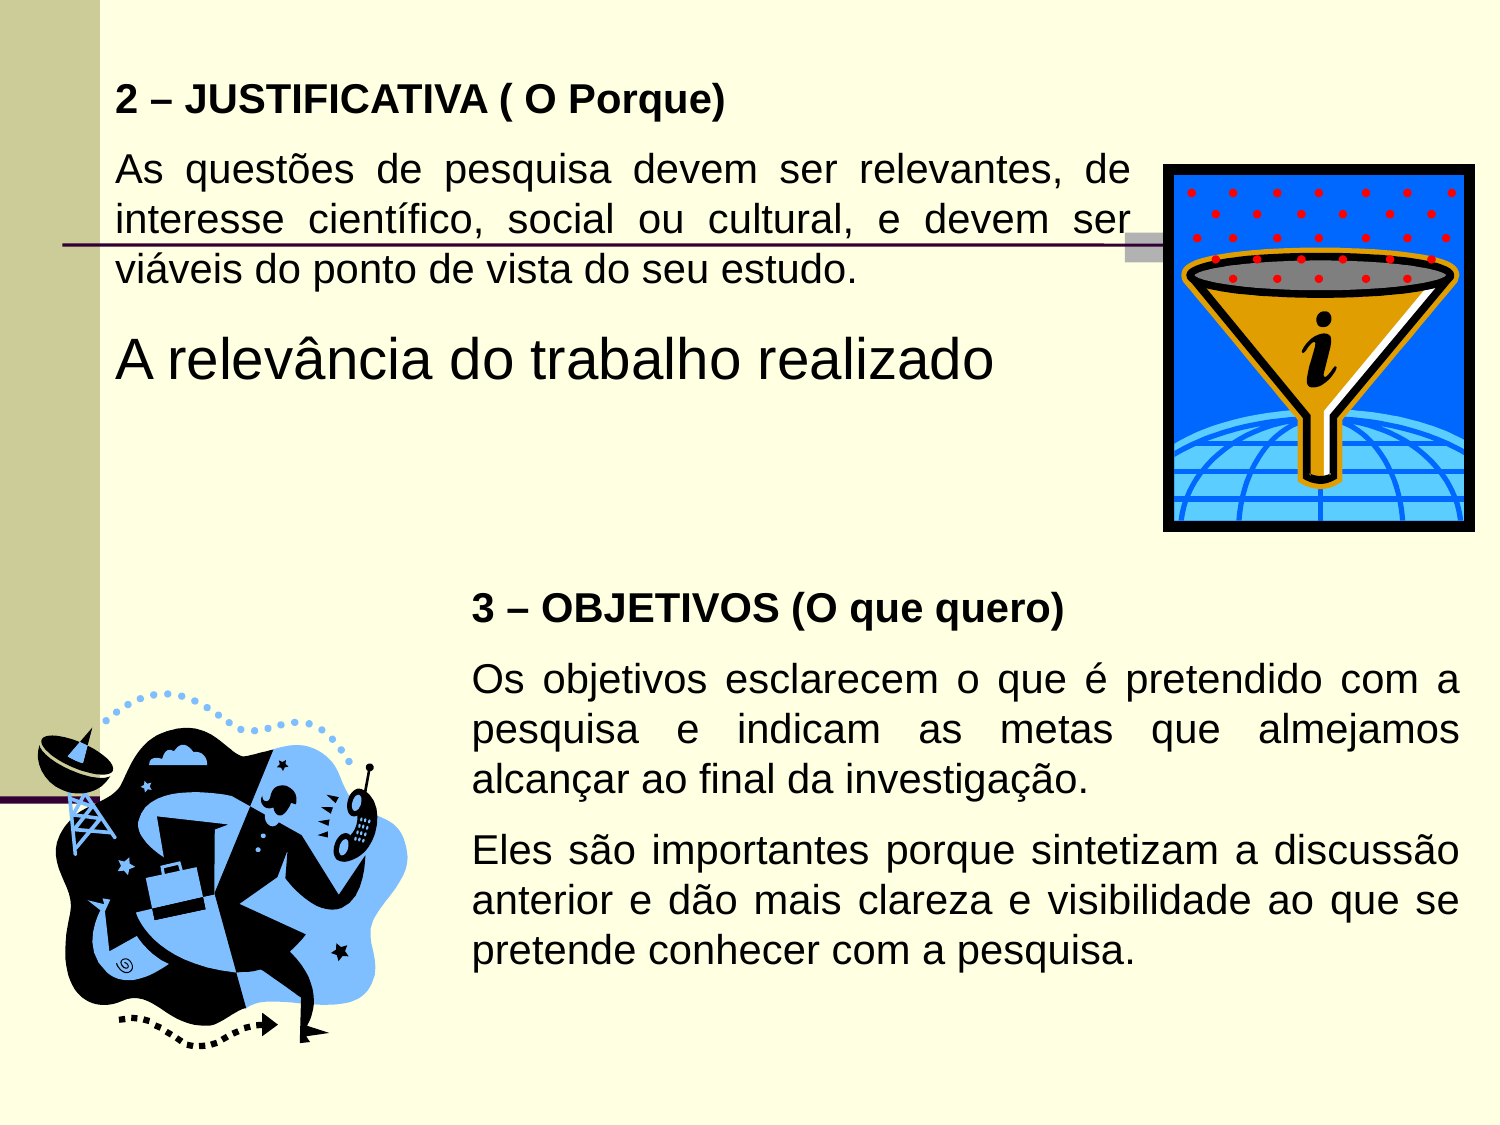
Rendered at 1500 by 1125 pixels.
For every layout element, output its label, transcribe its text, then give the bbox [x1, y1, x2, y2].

picture [33, 690, 411, 1050]
picture [1162, 163, 1476, 533]
text_box 3 – OBJETIVOS (O que quero) Os objetivos esclarecem o que é pretendido com a pesquisa e indicam as metas que almejamos alcançar ao final da investigação. Eles são importantes porque sintetizam a discussão anterior e dão mais clareza e visibilidade ao que se pretende conhecer com a pesquisa. [456, 573, 1476, 980]
text_box 2 – JUSTIFICATIVA ( O Porque) As questões de pesquisa devem ser relevantes, de interesse científico, social ou cultural, e devem ser viáveis do ponto de vista do seu estudo. A relevância do trabalho realizado [100, 64, 1147, 399]
